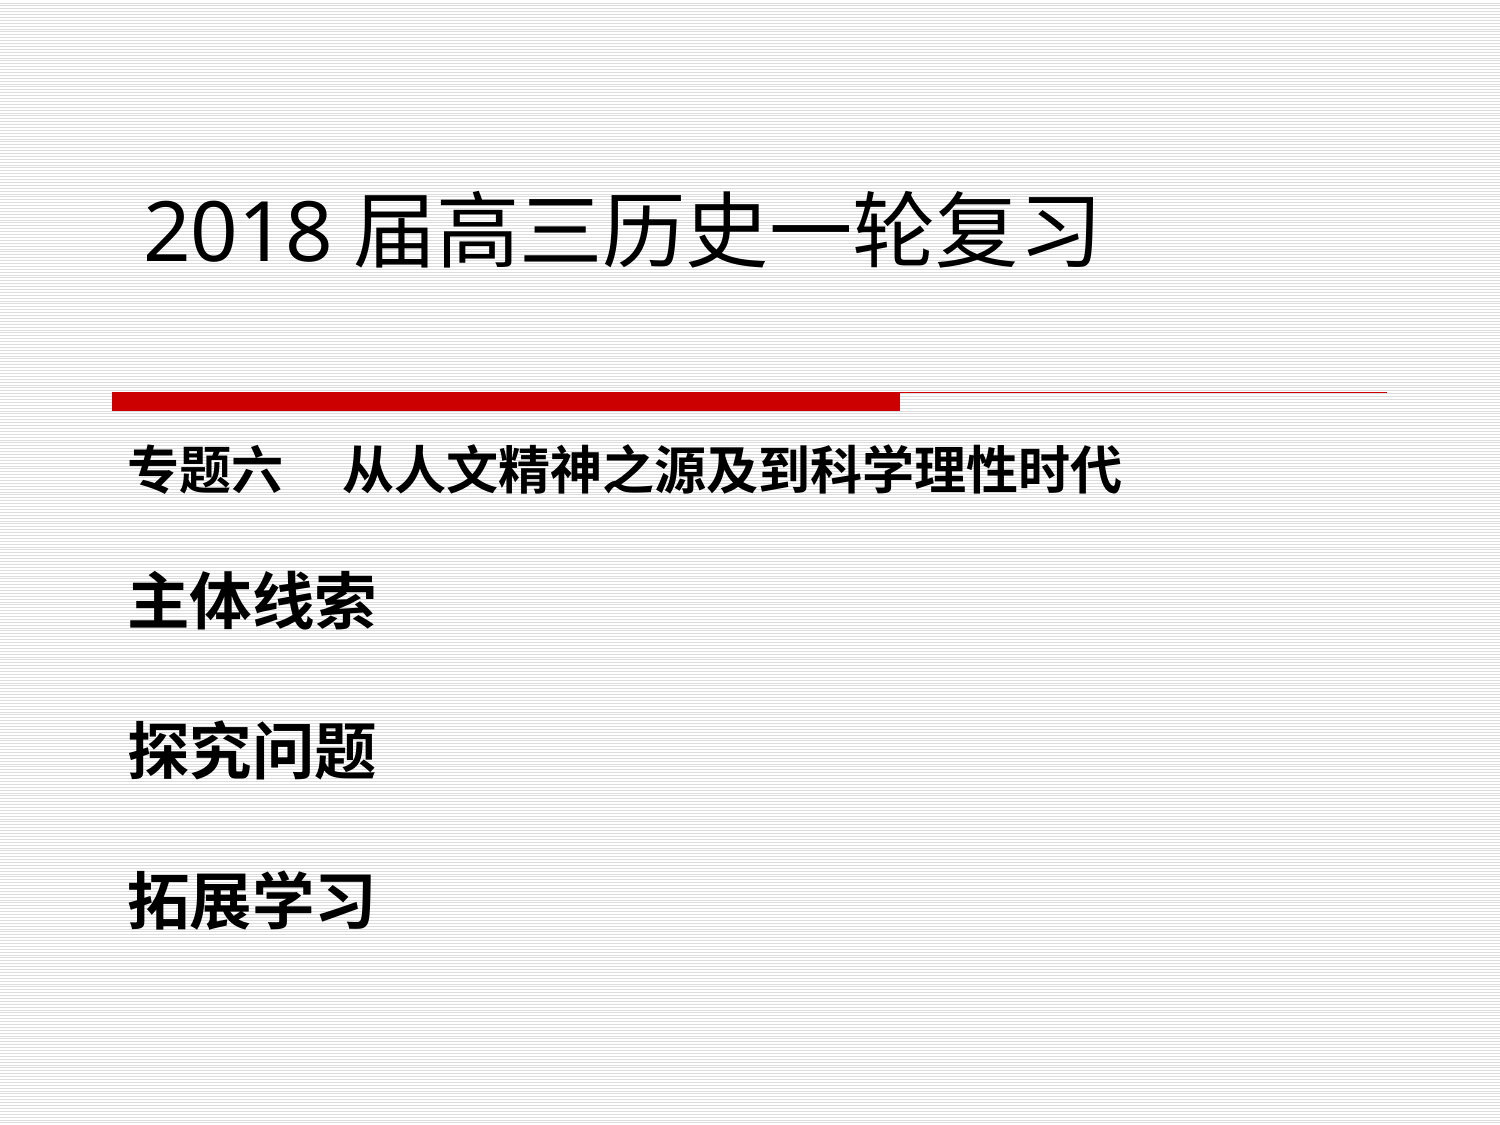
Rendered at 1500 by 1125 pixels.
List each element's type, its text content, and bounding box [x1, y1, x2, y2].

text_box 专题六 从人文精神之源及到科学理性时代 主体线索 探究问题 拓展学习 [112, 764, 1500, 945]
title 2018届高三历史一轮复习 [128, 60, 1404, 287]
